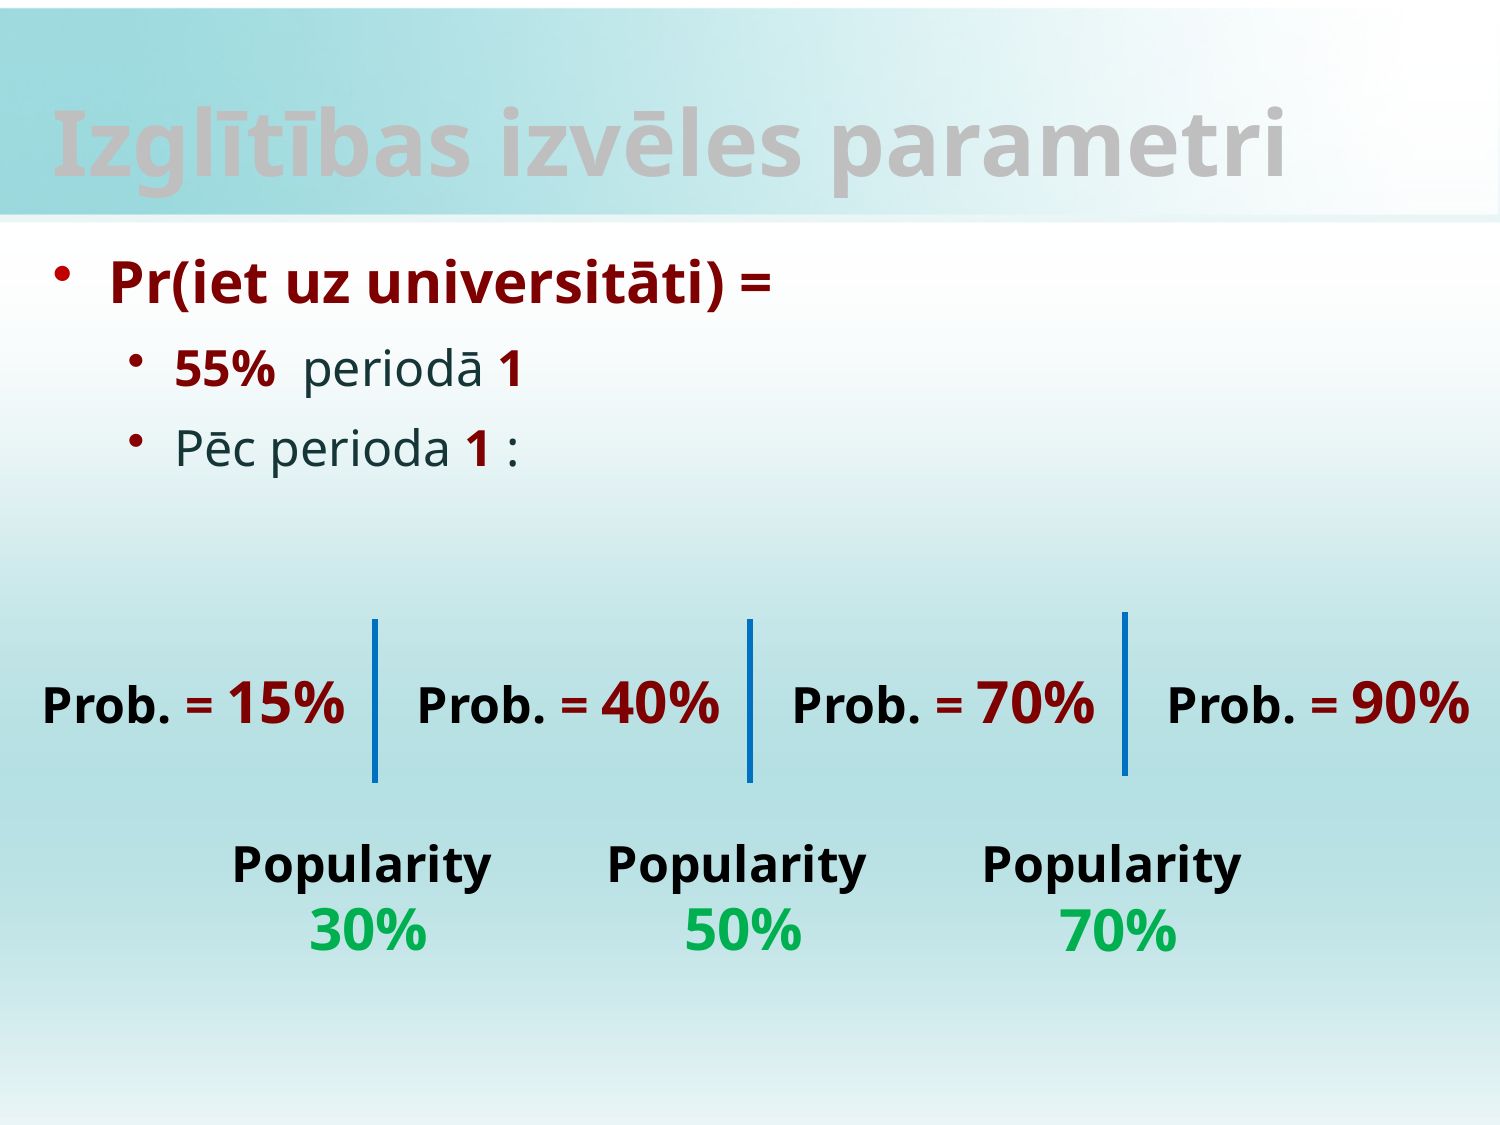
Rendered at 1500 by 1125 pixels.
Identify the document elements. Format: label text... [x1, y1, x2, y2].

text_box Prob. = 90% [1149, 658, 1488, 743]
text_box Popularity 70% [950, 825, 1288, 971]
text_box Popularity 30% [200, 825, 538, 970]
text_box Popularity 50% [575, 825, 913, 970]
list Pr(iet uz universitāti) = 55% periodā 1 Pēc perioda 1 : [37, 237, 1463, 625]
text_box Prob. = 40% [399, 658, 738, 743]
title Izglītības izvēles parametri [37, 36, 1463, 203]
text_box Prob. = 70% [774, 658, 1113, 743]
picture [0, 0, 1500, 1125]
text_box Prob. = 15% [24, 658, 363, 743]
